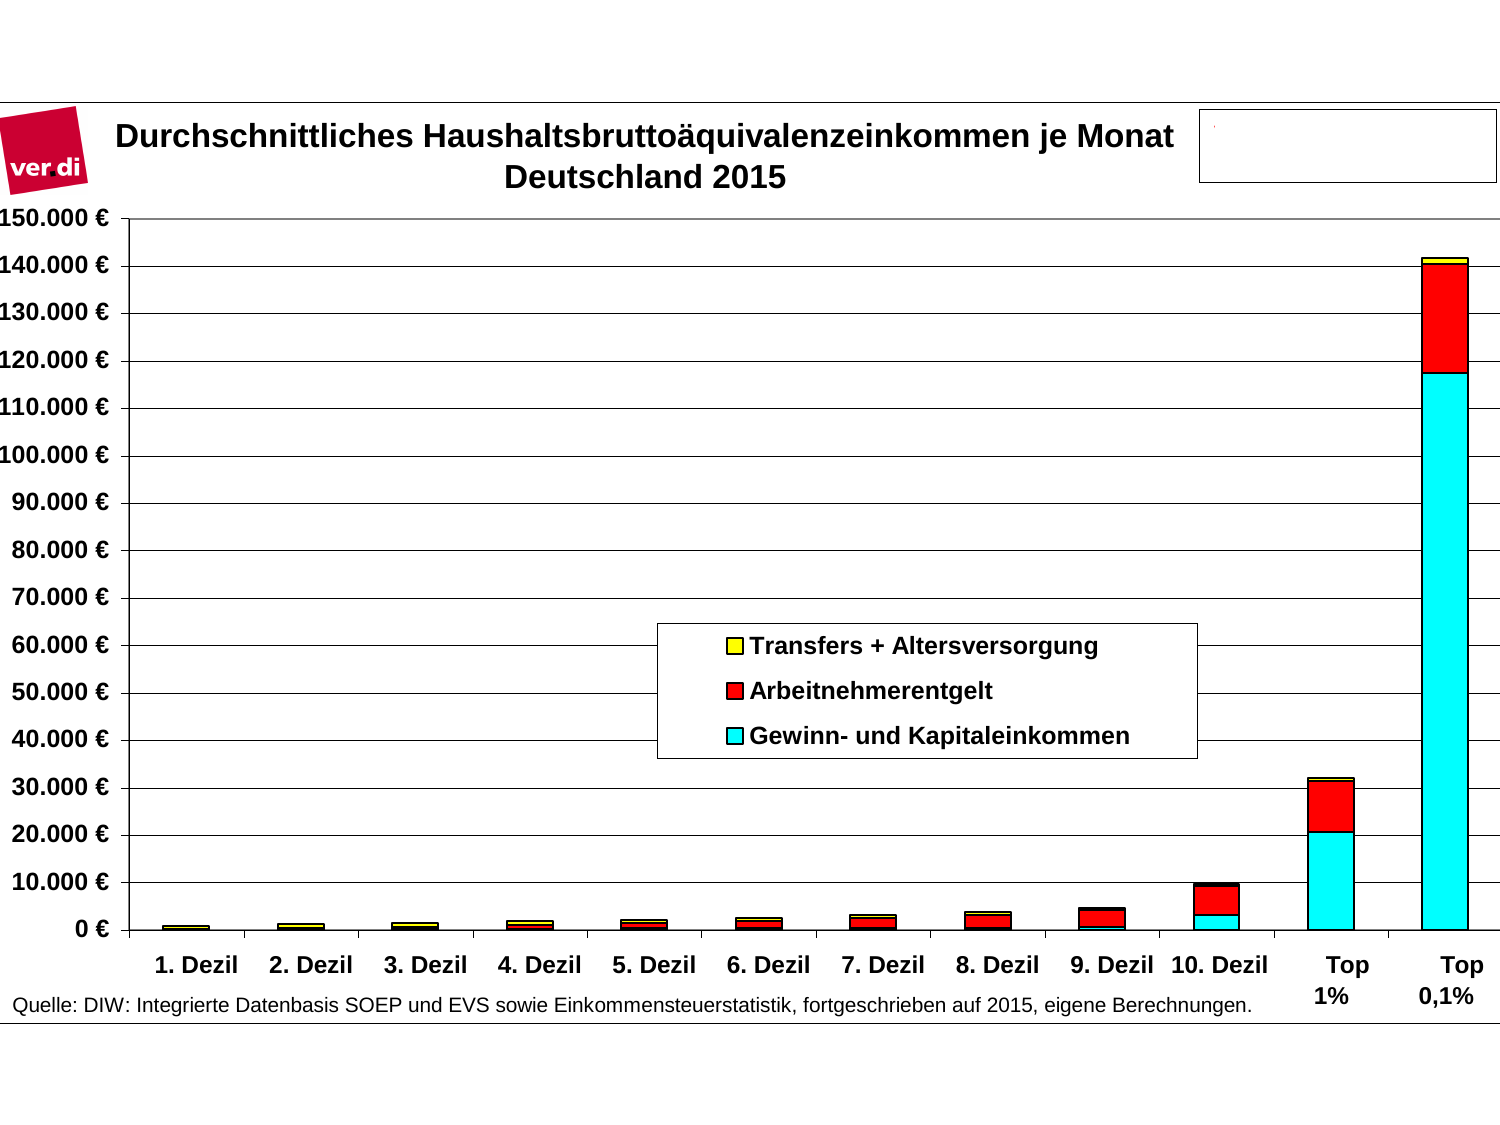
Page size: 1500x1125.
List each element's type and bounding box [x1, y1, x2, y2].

picture [0, 93, 1500, 1032]
